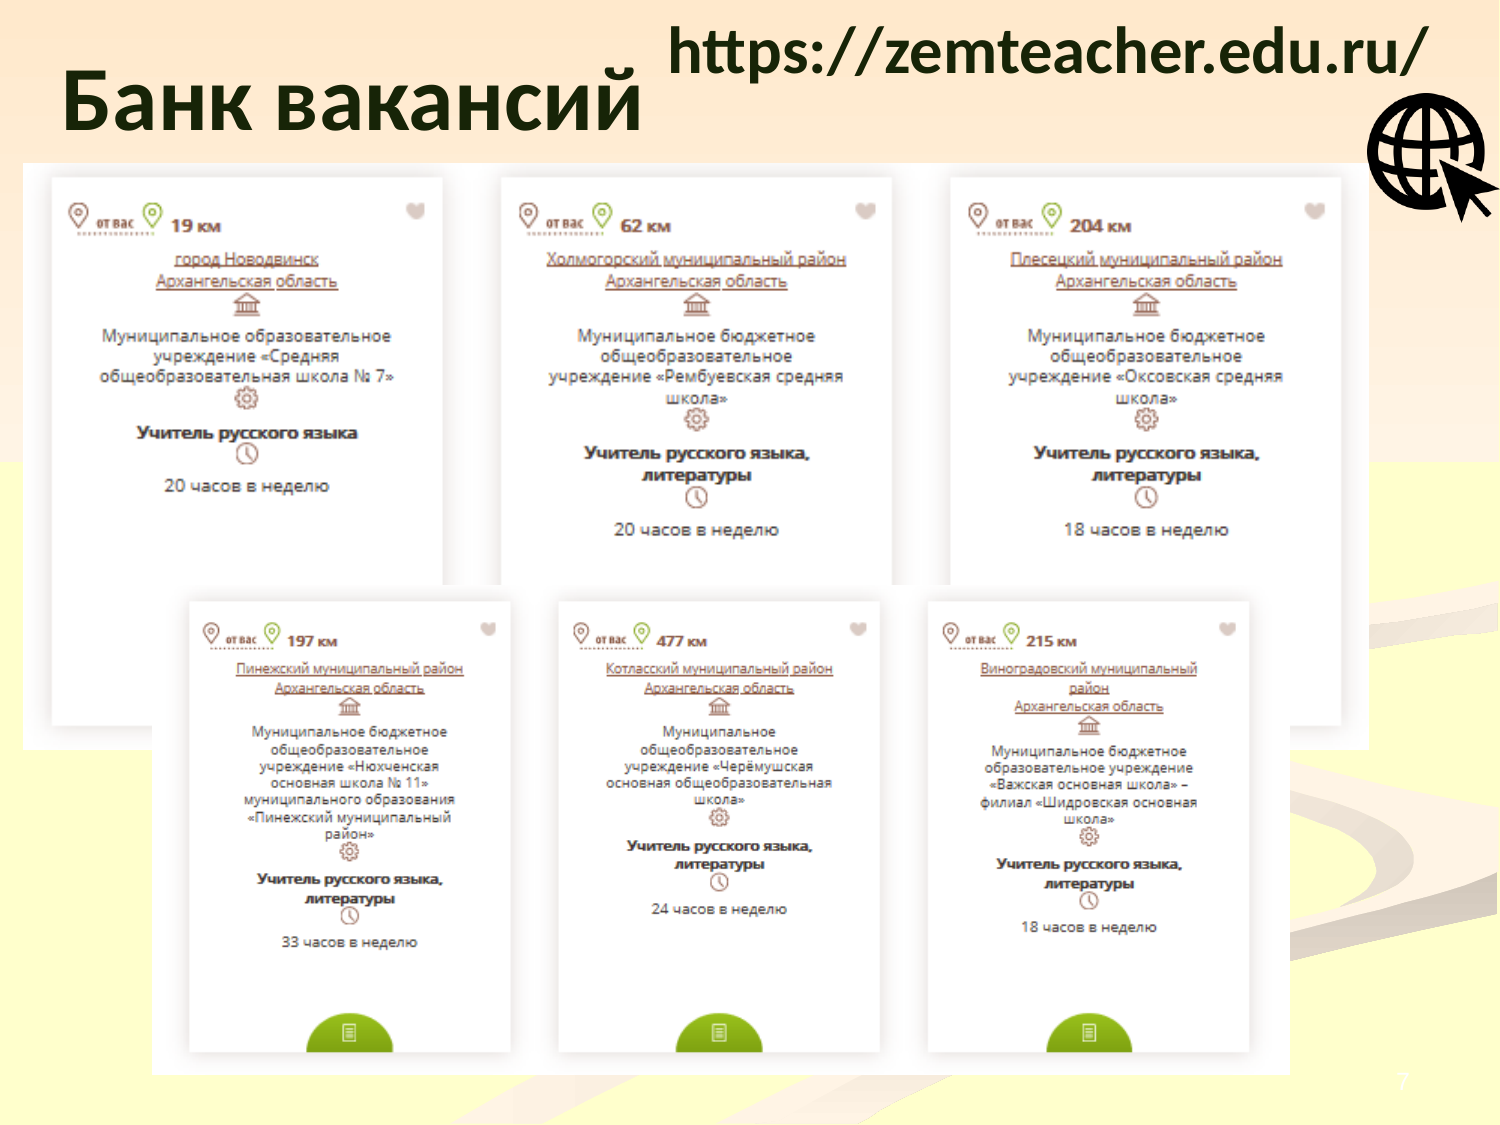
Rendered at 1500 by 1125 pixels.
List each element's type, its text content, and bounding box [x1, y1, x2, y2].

picture [23, 93, 1500, 1075]
slide_number 7 [1074, 1024, 1426, 1104]
text_box Банк вакансий [46, 35, 621, 153]
text_box https://zemteacher.edu.ru/ [621, 0, 1477, 162]
